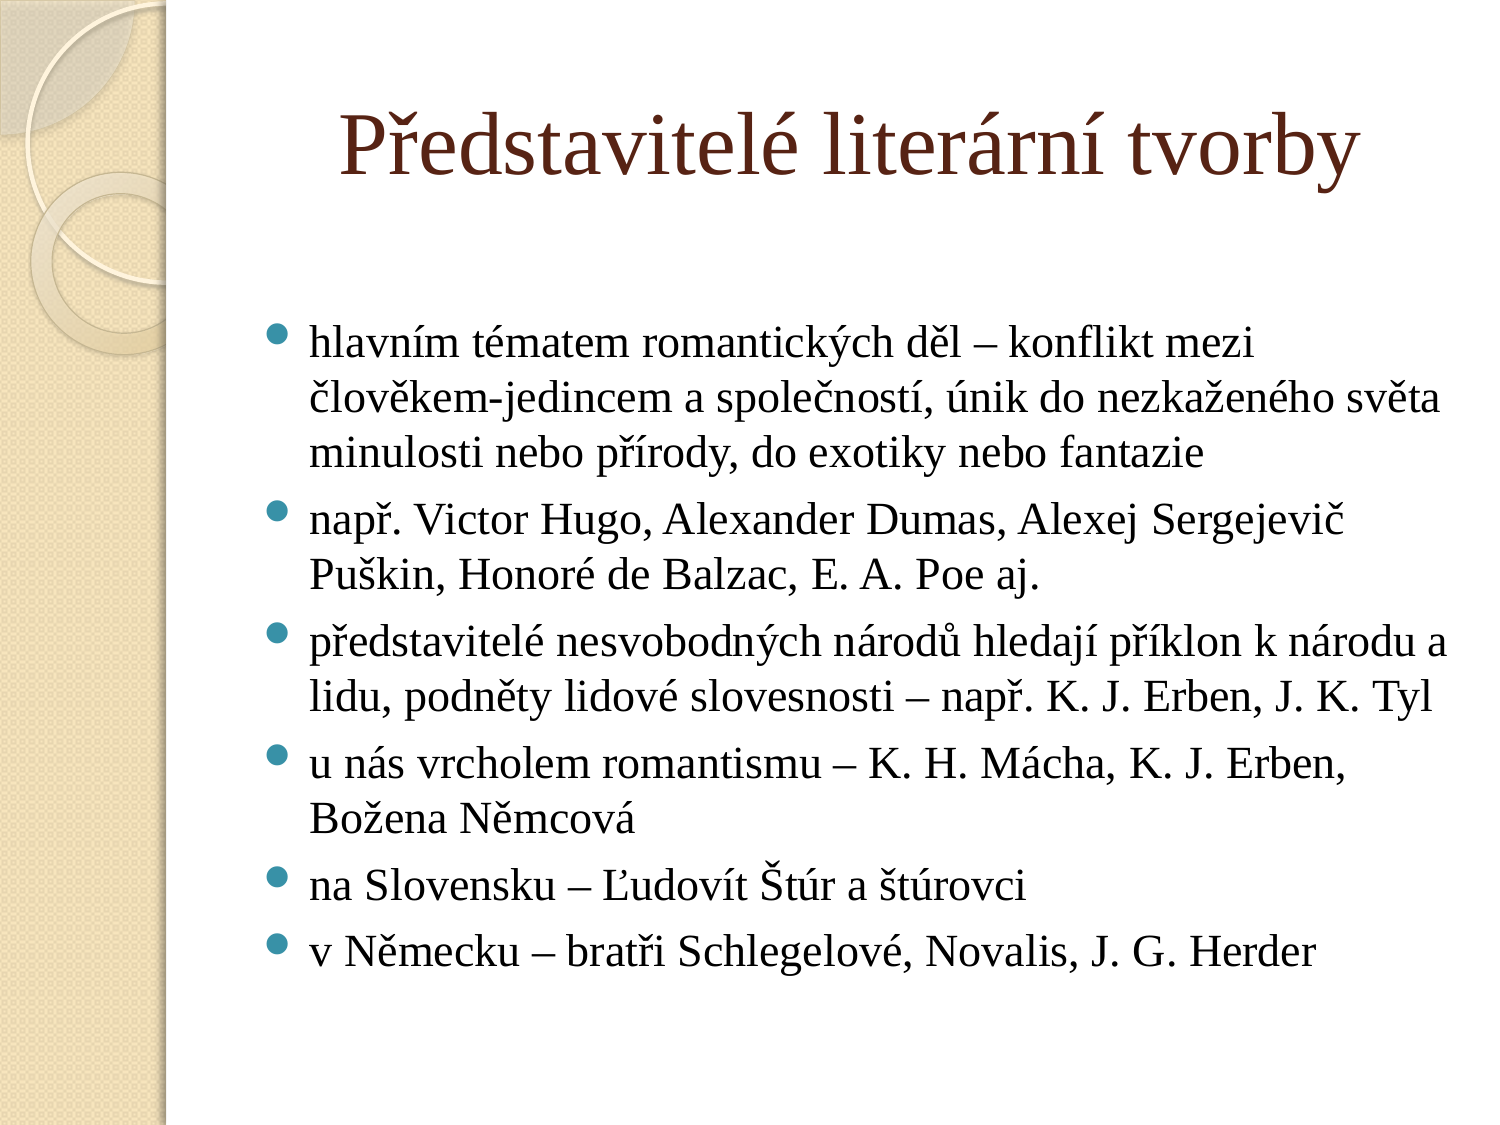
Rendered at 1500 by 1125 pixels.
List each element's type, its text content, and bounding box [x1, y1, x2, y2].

list hlavním tématem romantických děl – konflikt mezi člověkem-jedincem a společností, únik do nezkaženého světa minulosti nebo přírody, do exotiky nebo fantazie např. Victor Hugo, Alexander Dumas, Alexej Sergejevič Puškin, Honoré de Balzac, E. A. Poe aj. představitelé nesvobodných národů hledají příklon k národu a lidu, podněty lidové slovesnosti – např. K. J. Erben, J. K. Tyl u nás vrcholem romantismu – K. H. Mácha, K. J. Erben, Božena Němcová na Slovensku – Ľudovít Štúr a štúrovci v Německu – bratři Schlegelové, Novalis, J. G. Herder [235, 237, 1466, 1025]
title Představitelé literární tvorby [235, 45, 1466, 233]
